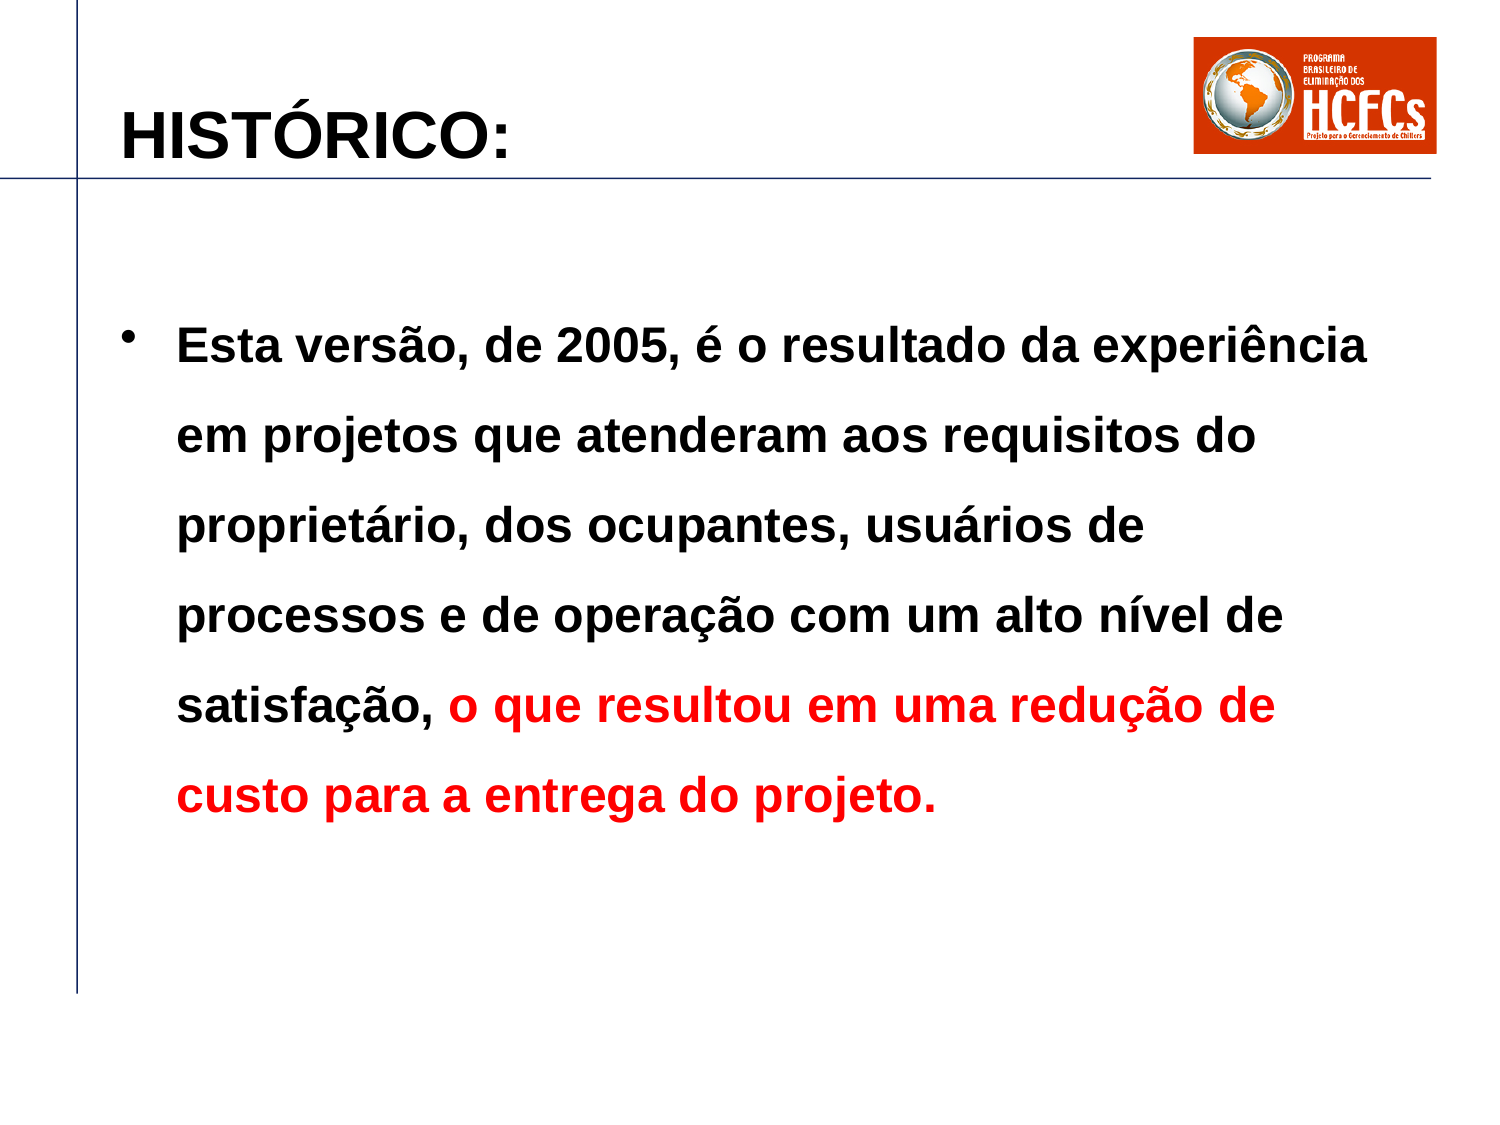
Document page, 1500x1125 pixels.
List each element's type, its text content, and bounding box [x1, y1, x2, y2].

list Esta versão, de 2005, é o resultado da experiência em projetos que atenderam aos requisitos do proprietário, dos ocupantes, usuários de processos e de operação com um alto nível de satisfação, o que resultou em uma redução de custo para a entrega do projeto. [105, 275, 1388, 931]
title HISTÓRICO: [105, 60, 1352, 180]
picture [1193, 37, 1437, 154]
